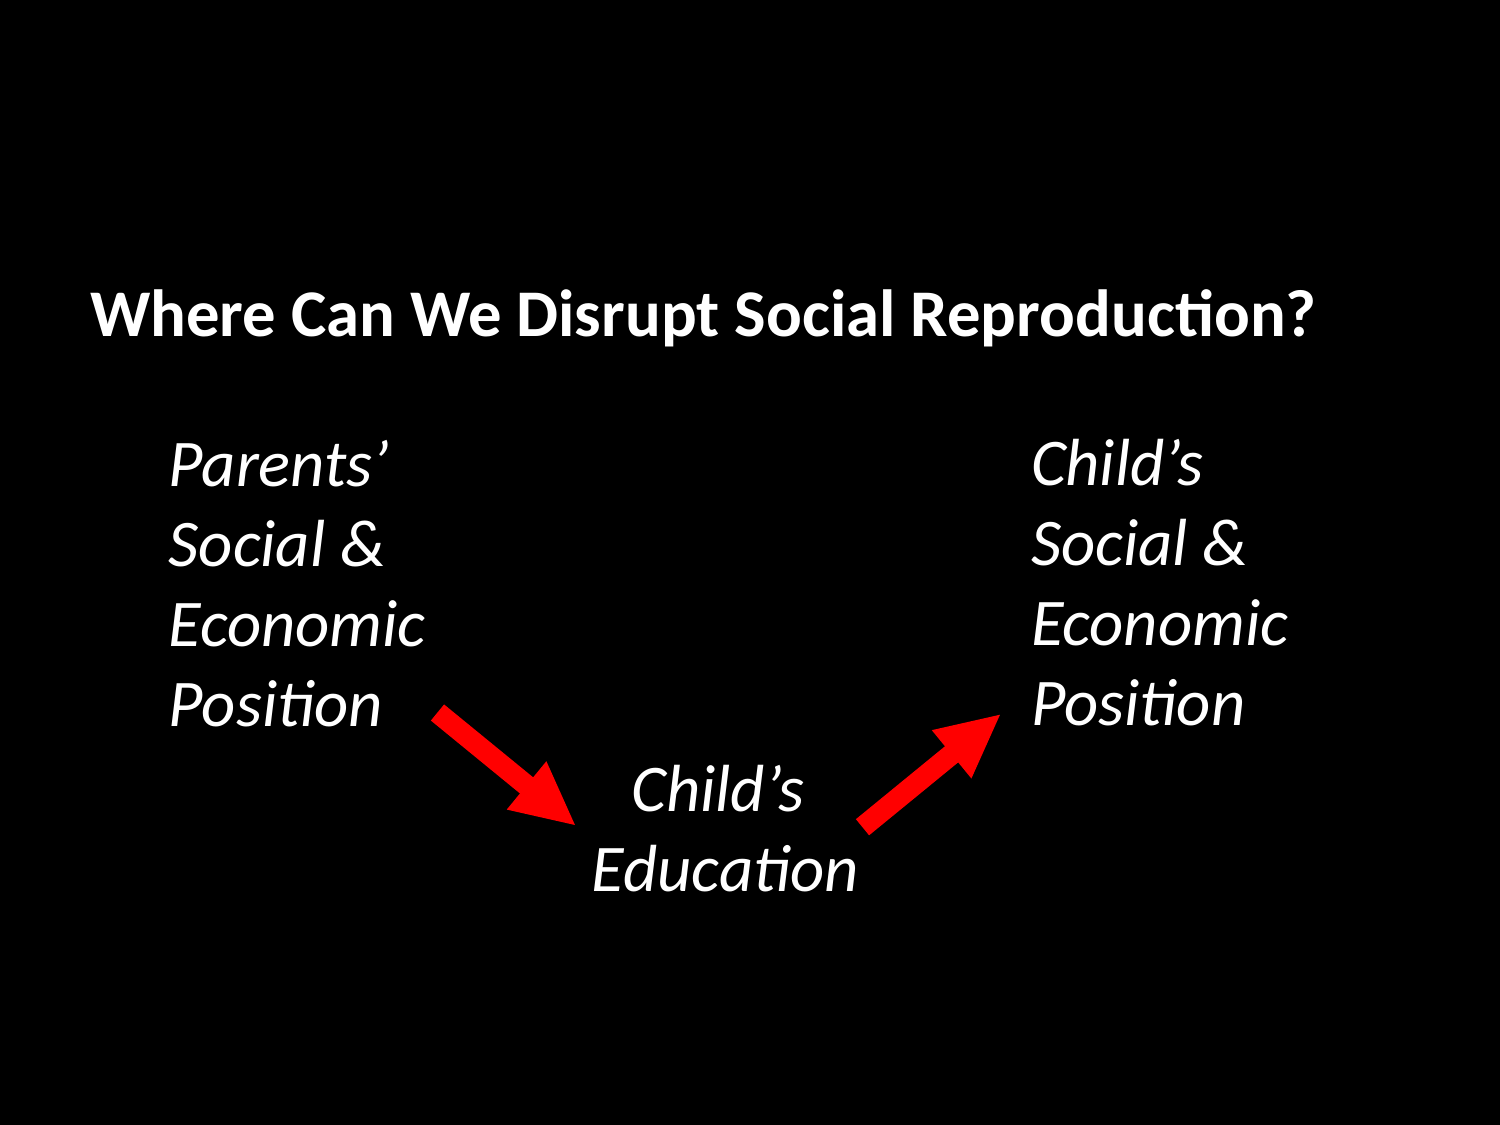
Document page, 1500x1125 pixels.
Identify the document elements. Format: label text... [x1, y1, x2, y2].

text_box Child’s Education [577, 737, 874, 913]
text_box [437, 712, 576, 826]
text_box Parents’ Social & Economic Position [153, 412, 456, 747]
text_box Child’s Social & Economic Position [1016, 411, 1319, 747]
list Where Can We Disrupt Social Reproduction? [75, 262, 1425, 1005]
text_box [862, 714, 1001, 828]
